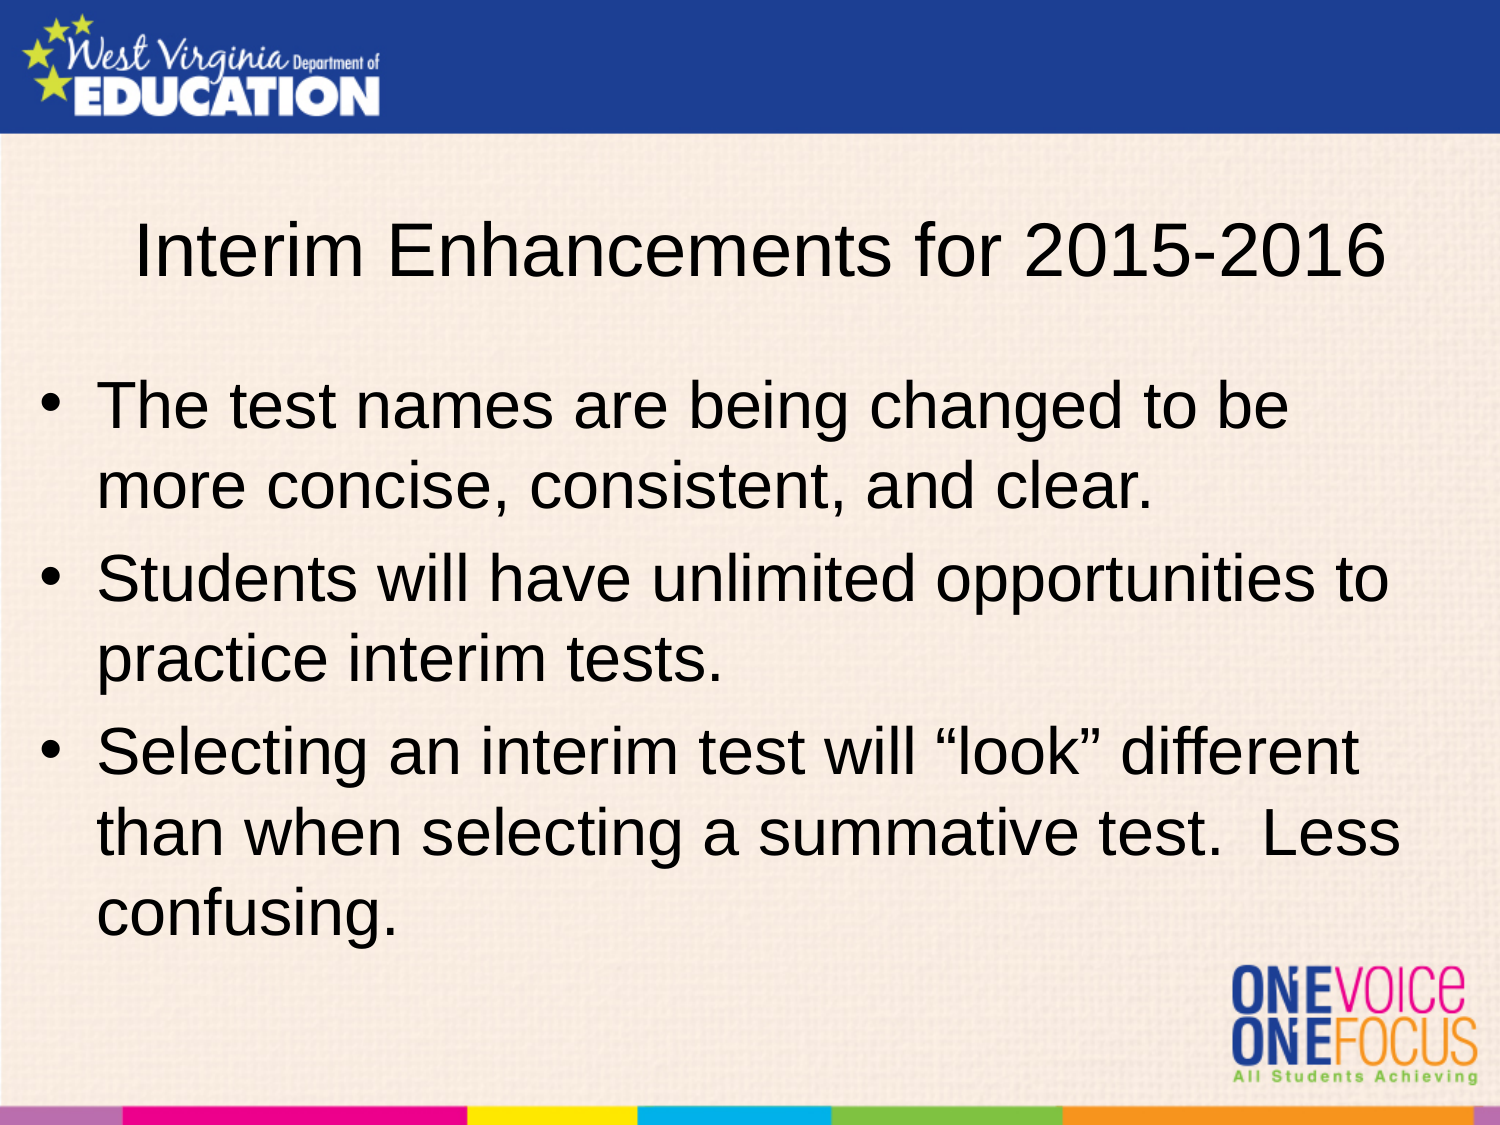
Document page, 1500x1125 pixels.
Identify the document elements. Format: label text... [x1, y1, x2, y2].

picture [0, 0, 1500, 1125]
list The test names are being changed to be more concise, consistent, and clear. Students will have unlimited opportunities to practice interim tests. Selecting an interim test will “look” different than when selecting a summative test. Less confusing. [24, 353, 1425, 1063]
title Interim Enhancements for 2015-2016 [75, 152, 1425, 340]
